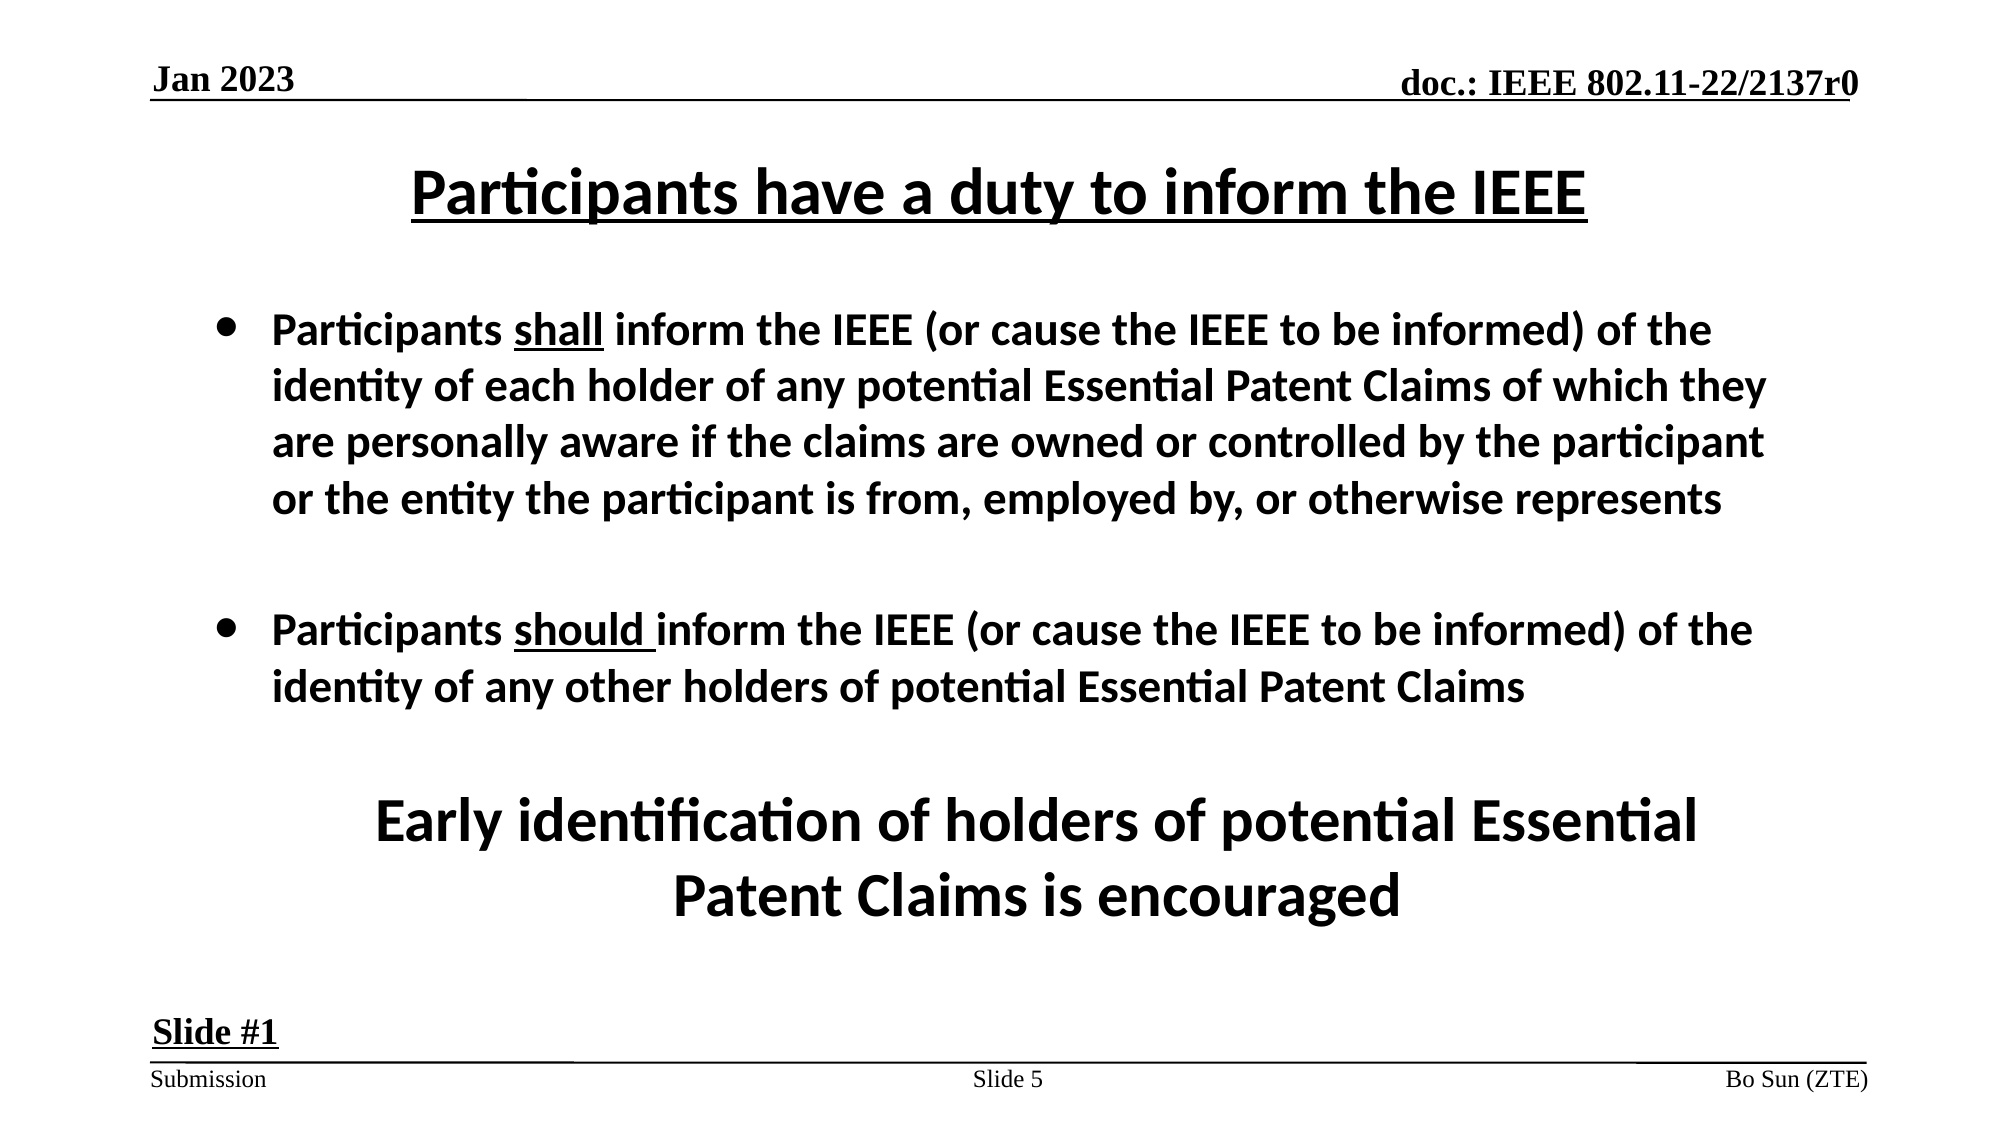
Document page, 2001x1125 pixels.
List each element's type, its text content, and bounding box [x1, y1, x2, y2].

text_box Slide #1 [137, 999, 294, 1060]
text_box Participants shall inform the IEEE (or cause the IEEE to be informed) of the identity of each holder of any potential Essential Patent Claims of which they are personally aware if the claims are owned or controlled by the participant or the entity the participant is from, employed by, or otherwise represents Participants should inform the IEEE (or cause the IEEE to be informed) of the identity of any other holders of potential Essential Patent Claims Early identification of holders of potential Essential Patent Claims is encouraged [200, 290, 1800, 966]
footer Bo Sun (ZTE) [1171, 1061, 1869, 1093]
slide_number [152, 54, 563, 100]
text_box Participants have a duty to inform the IEEE [362, 100, 1638, 276]
slide_number Slide 5 [949, 1061, 1067, 1123]
